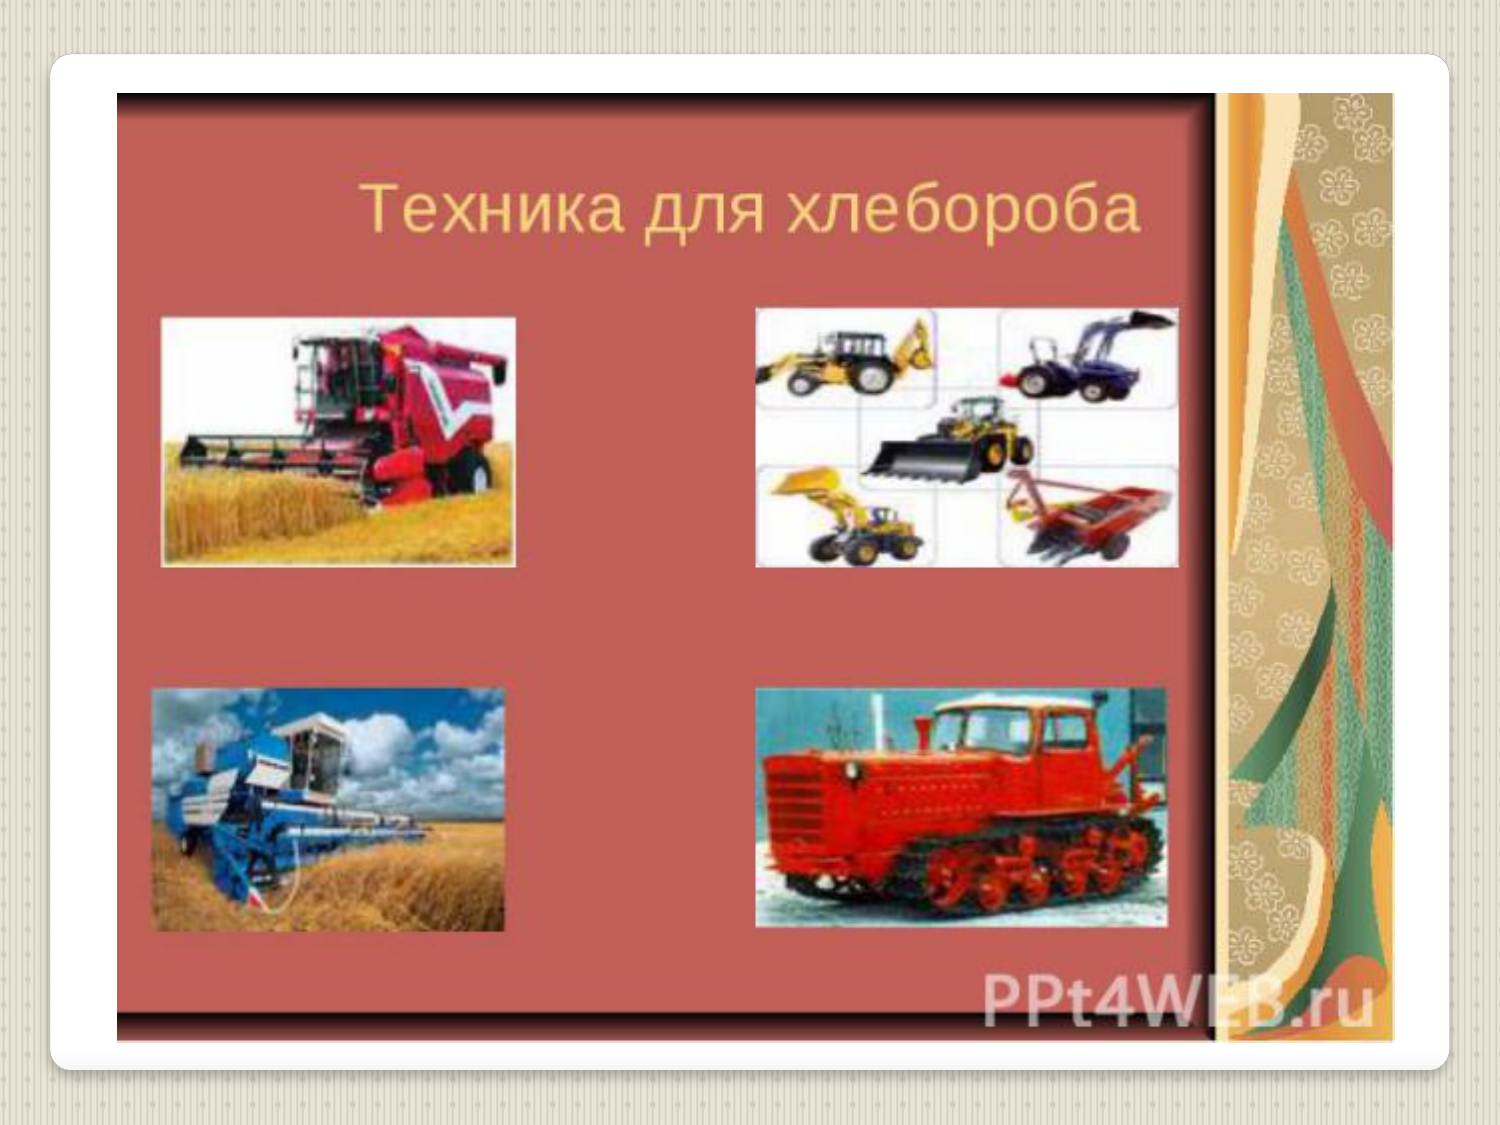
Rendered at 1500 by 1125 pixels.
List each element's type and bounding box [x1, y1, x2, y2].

picture [116, 93, 1395, 1044]
